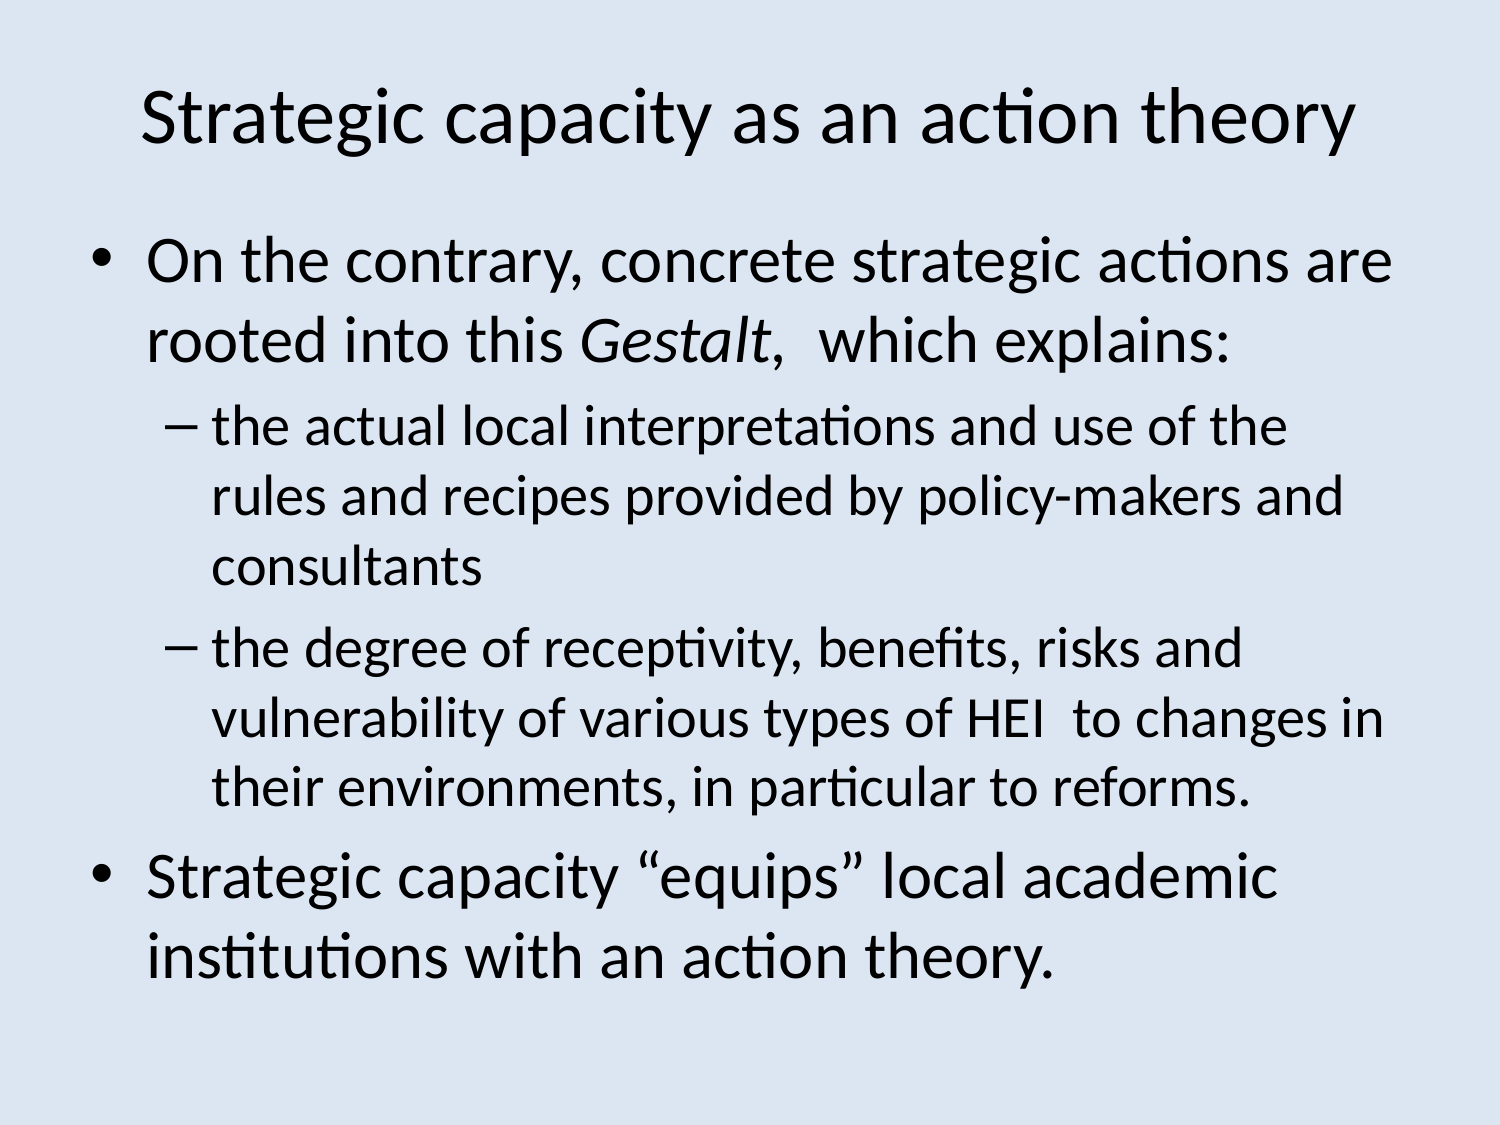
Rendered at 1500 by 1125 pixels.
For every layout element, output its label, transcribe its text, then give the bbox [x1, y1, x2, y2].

title Strategic capacity as an action theory [75, 45, 1425, 178]
list On the contrary, concrete strategic actions are rooted into this Gestalt, which explains: the actual local interpretations and use of the rules and recipes provided by policy-makers and consultants the degree of receptivity, benefits, risks and vulnerability of various types of HEI to changes in their environments, in particular to reforms. Strategic capacity “equips” local academic institutions with an action theory. [75, 208, 1425, 1086]
